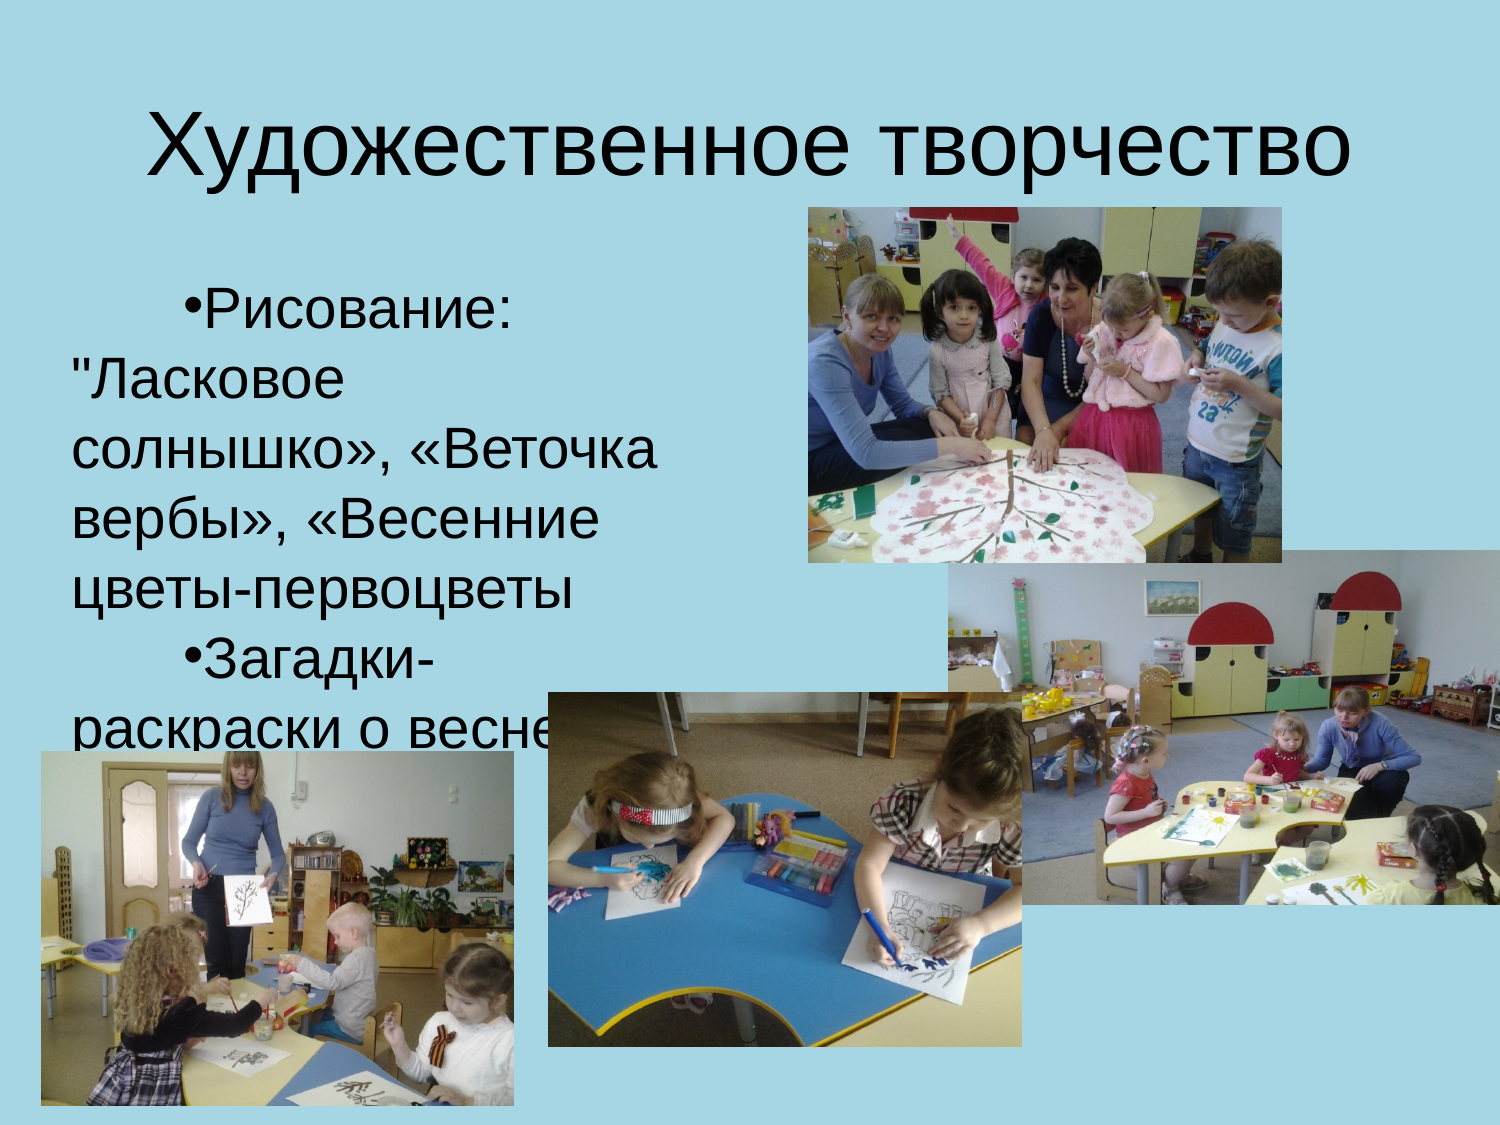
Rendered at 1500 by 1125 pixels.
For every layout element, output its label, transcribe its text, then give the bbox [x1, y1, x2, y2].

picture [40, 751, 514, 1106]
picture [548, 207, 1500, 1047]
list Рисование: "Ласковое солнышко», «Веточка вербы», «Весенние цветы-первоцветы Загадки-раскраски о весне [0, 262, 679, 1005]
title Художественное творчество [75, 44, 1425, 233]
